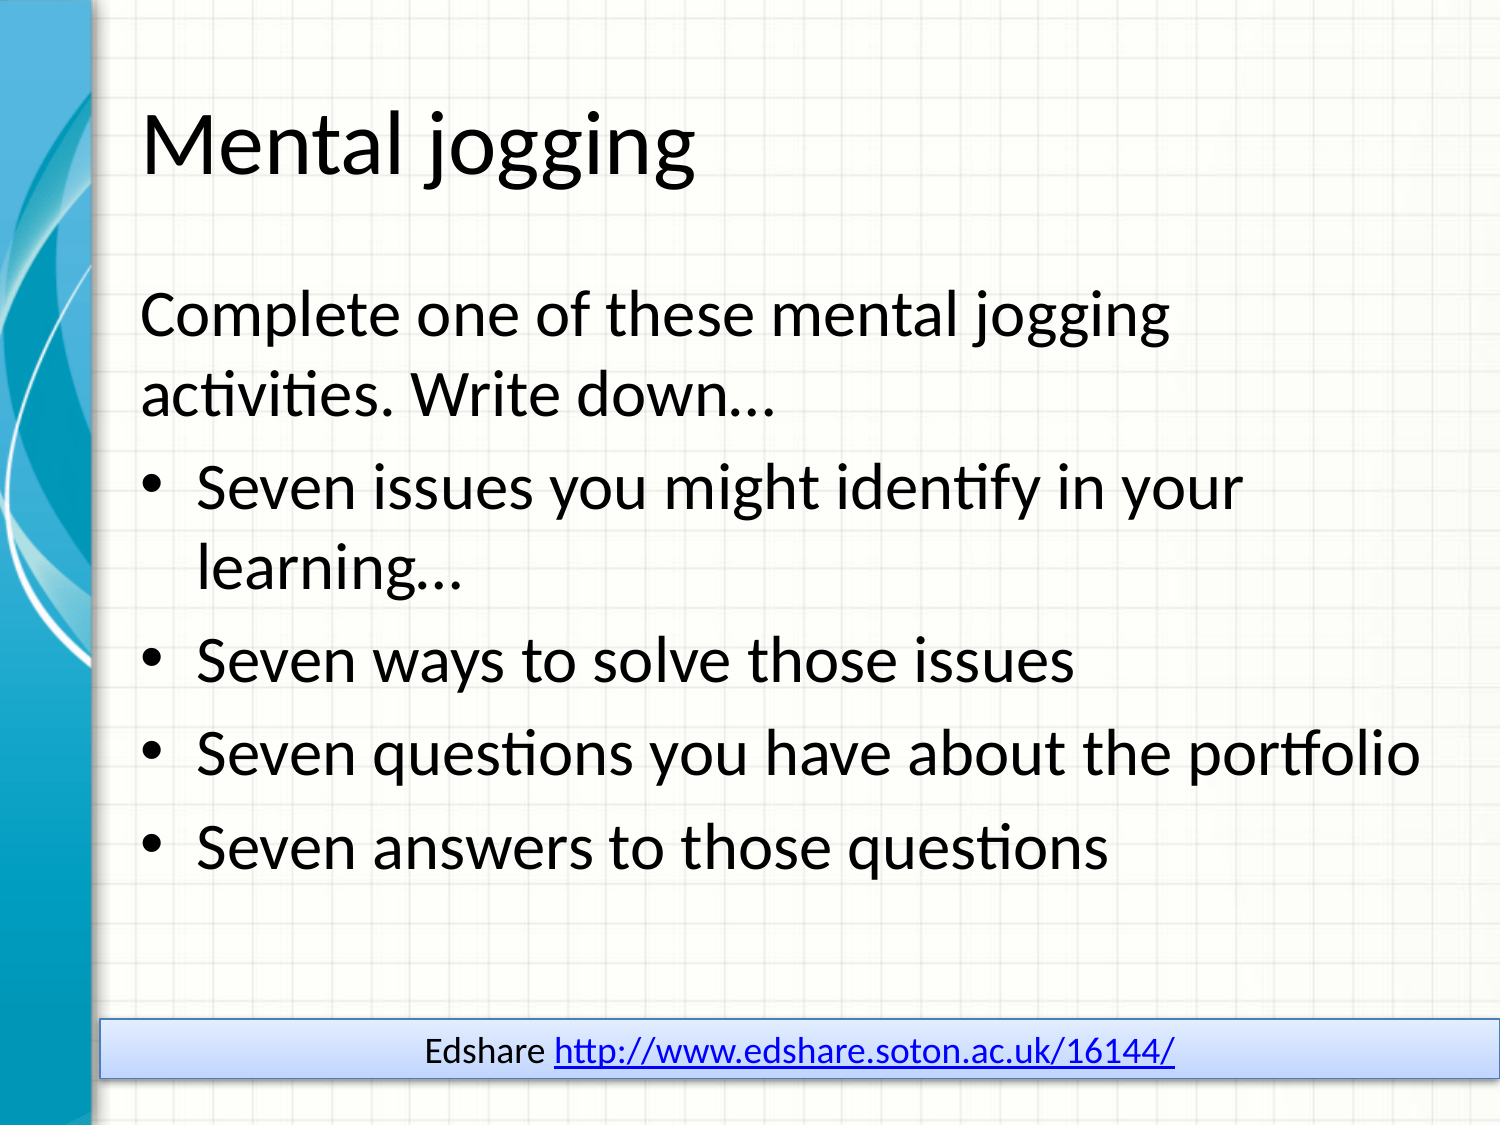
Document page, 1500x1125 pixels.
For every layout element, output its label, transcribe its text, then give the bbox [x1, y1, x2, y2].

picture [0, 0, 1500, 1125]
text_box Edshare http://www.edshare.soton.ac.uk/16144/ [99, 1018, 1500, 1079]
title Mental jogging [125, 44, 1450, 232]
list Complete one of these mental jogging activities. Write down… Seven issues you might identify in your learning… Seven ways to solve those issues Seven questions you have about the portfolio Seven answers to those questions [125, 261, 1450, 967]
